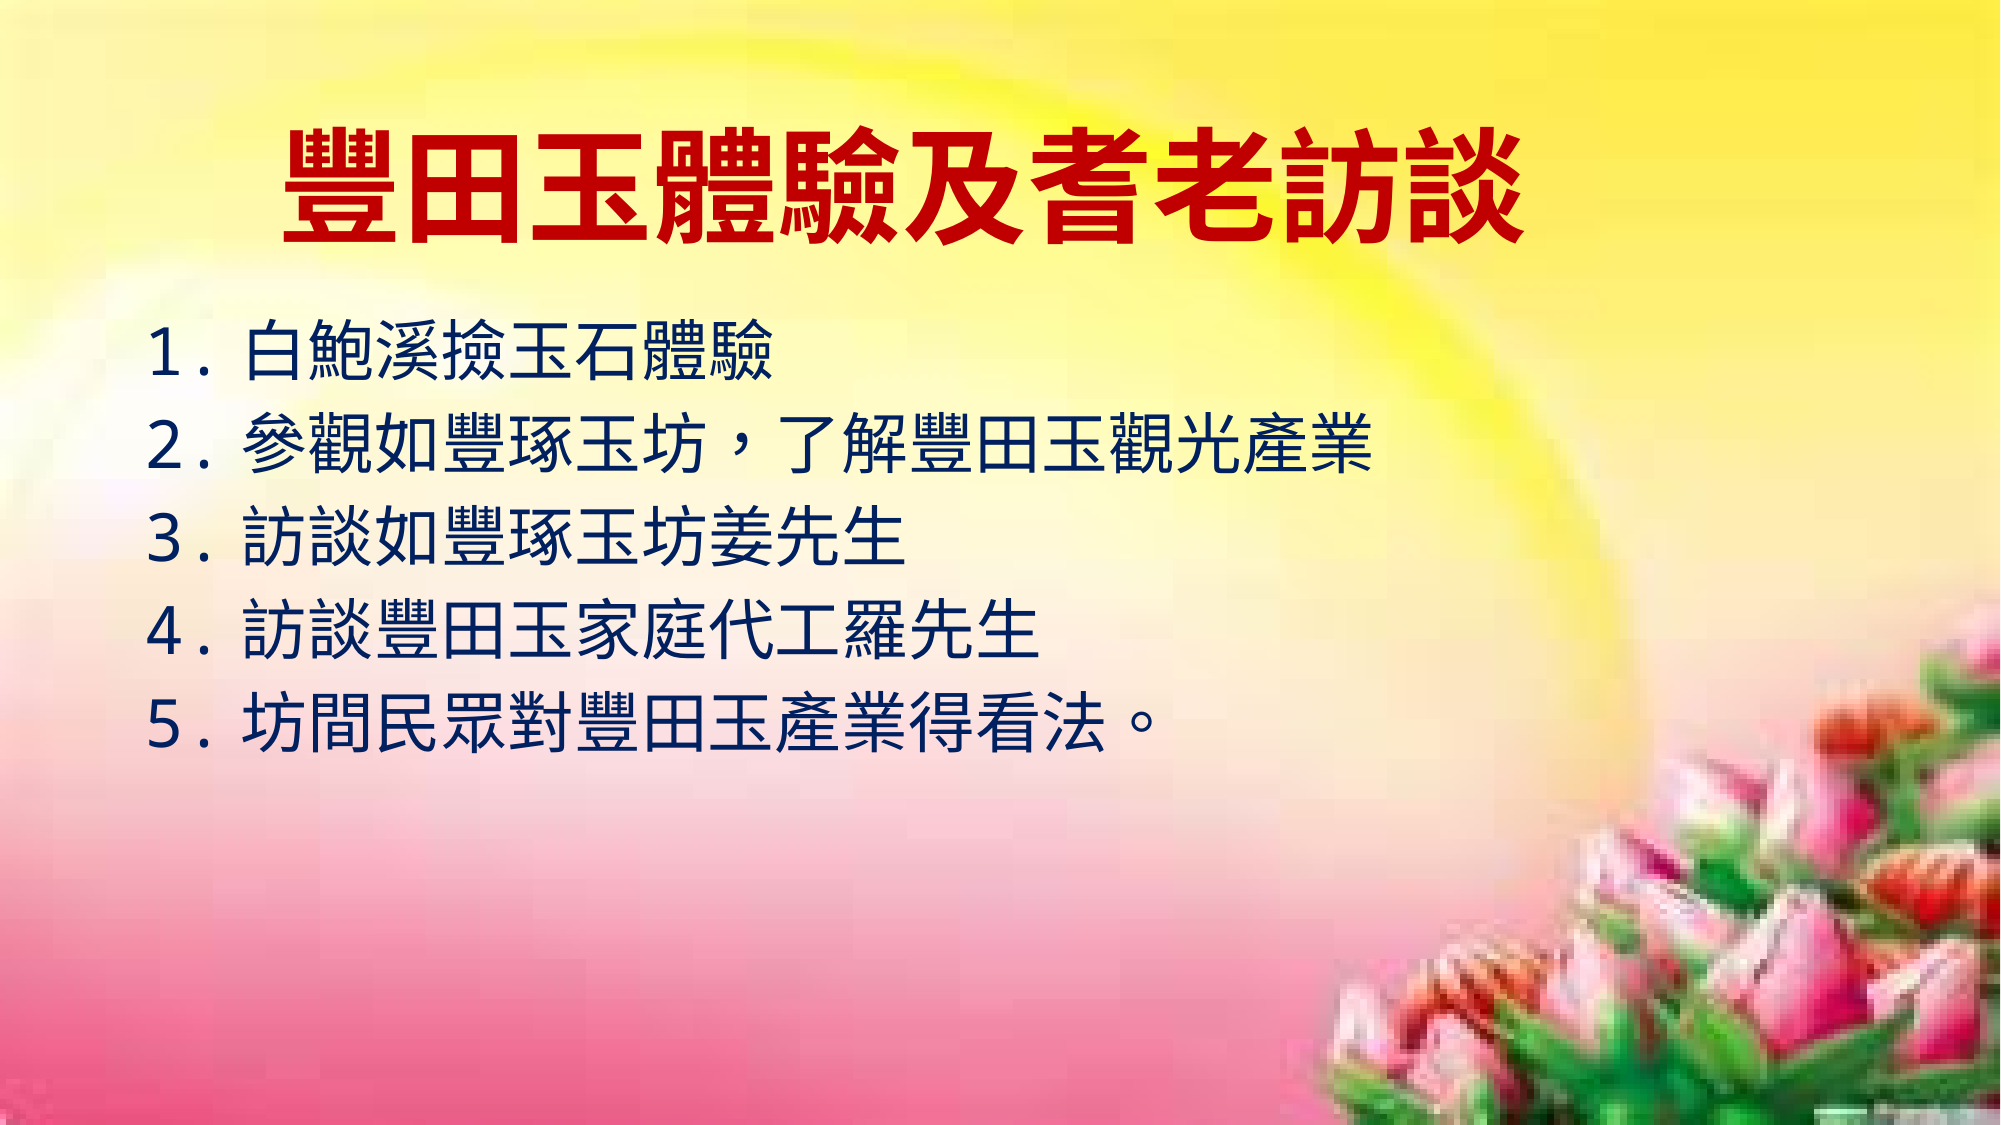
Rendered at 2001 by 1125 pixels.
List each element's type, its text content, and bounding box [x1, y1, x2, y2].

text_box 1.白鮑溪撿玉石體驗 2.參觀如豐琢玉坊，了解豐田玉觀光產業 3.訪談如豐琢玉坊姜先生 4.訪談豐田玉家庭代工羅先生 5.坊間民眾對豐田玉產業得看法。 [129, 310, 1530, 1061]
picture [0, 0, 2001, 1125]
title 豐田玉體驗及耆老訪談 [152, 17, 1653, 268]
